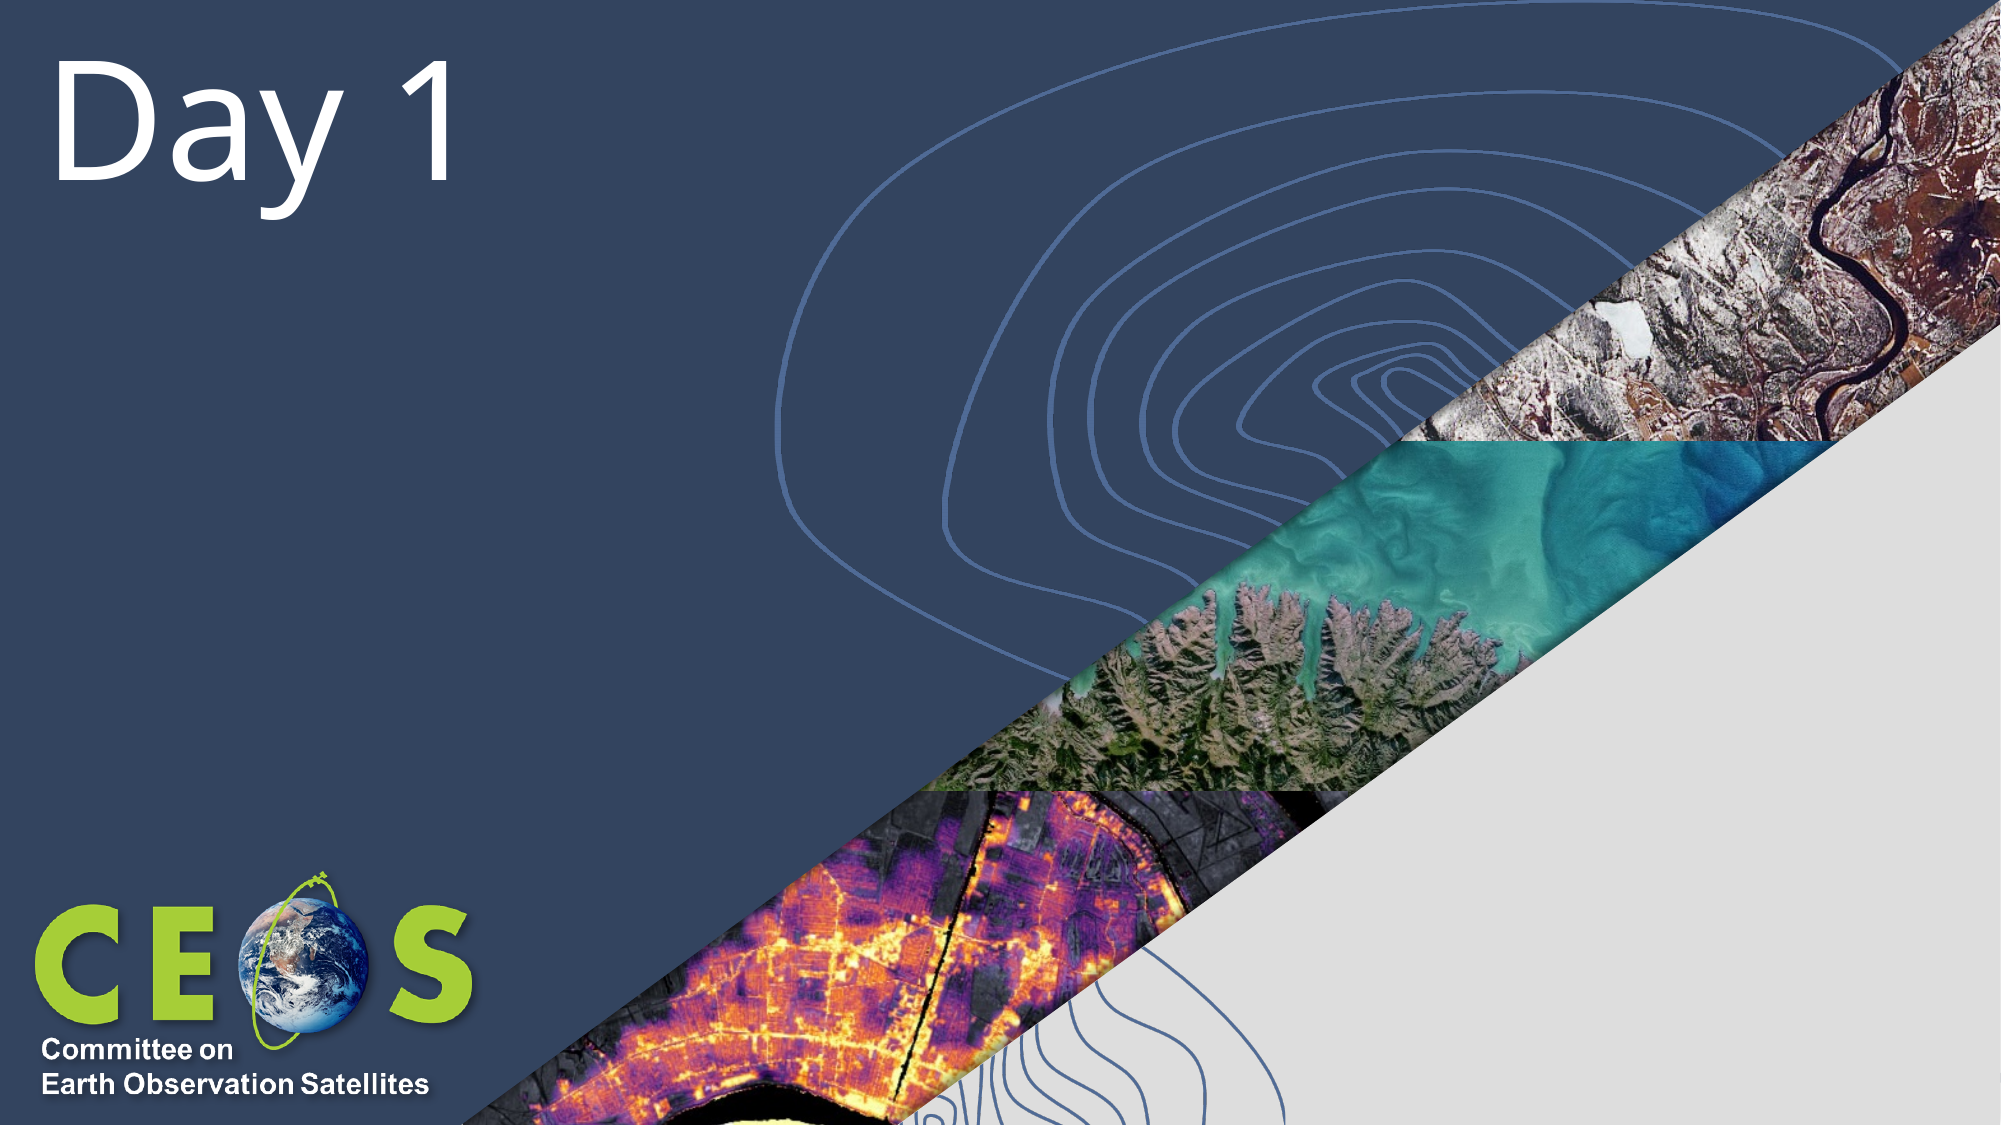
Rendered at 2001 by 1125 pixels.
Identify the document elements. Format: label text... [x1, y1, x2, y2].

picture [22, 0, 2001, 1125]
title Day 1 [28, 28, 1039, 681]
